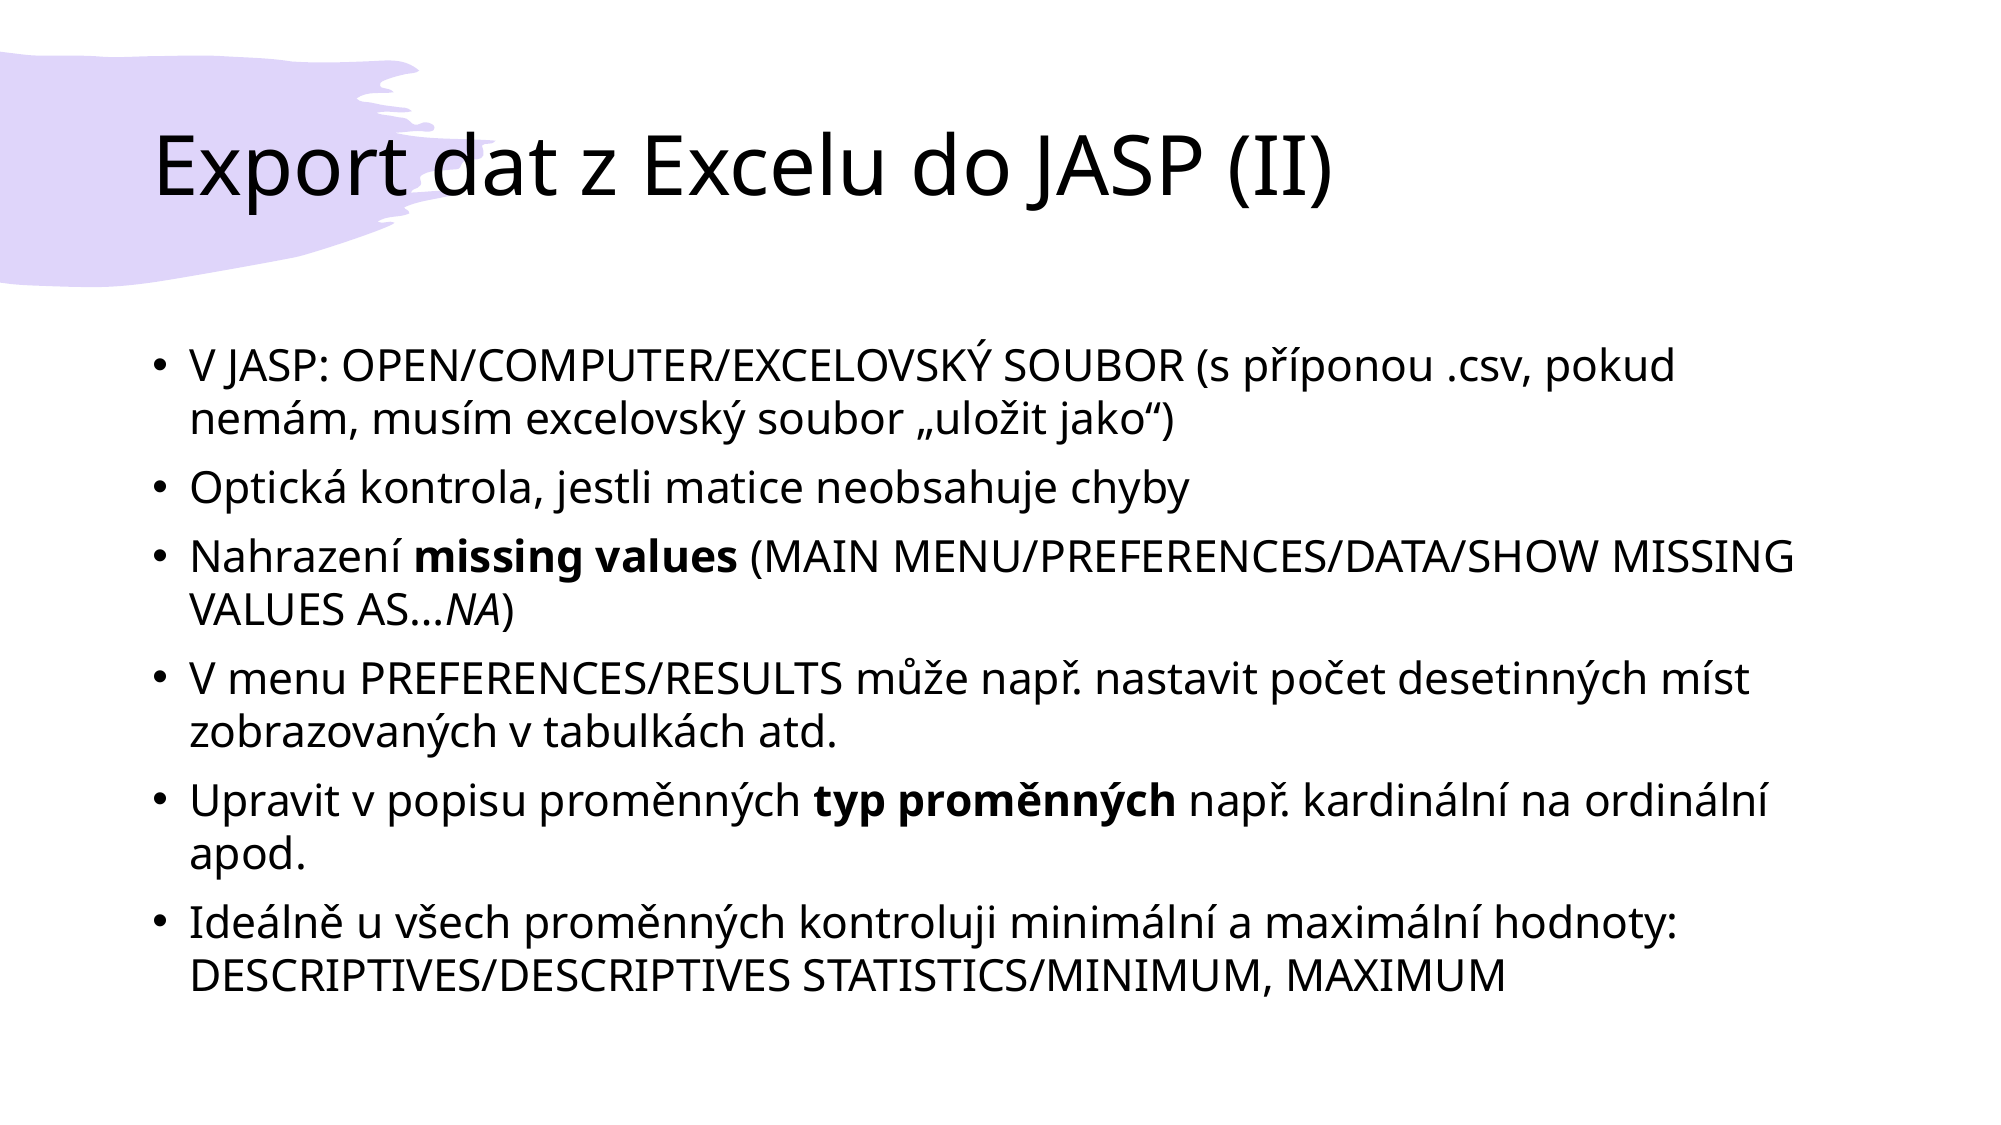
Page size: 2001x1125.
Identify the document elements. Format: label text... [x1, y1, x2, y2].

title Export dat z Excelu do JASP (II) [137, 59, 1863, 278]
list V JASP: OPEN/COMPUTER/EXCELOVSKÝ SOUBOR (s příponou .csv, pokud nemám, musím excelovský soubor „uložit jako“) Optická kontrola, jestli matice neobsahuje chyby Nahrazení missing values (MAIN MENU/PREFERENCES/DATA/SHOW MISSING VALUES AS…NA) V menu PREFERENCES/RESULTS může např. nastavit počet desetinných míst zobrazovaných v tabulkách atd. Upravit v popisu proměnných typ proměnných např. kardinální na ordinální apod. Ideálně u všech proměnných kontroluji minimální a maximální hodnoty: DESCRIPTIVES/DESCRIPTIVES STATISTICS/MINIMUM, MAXIMUM [137, 329, 1863, 1013]
